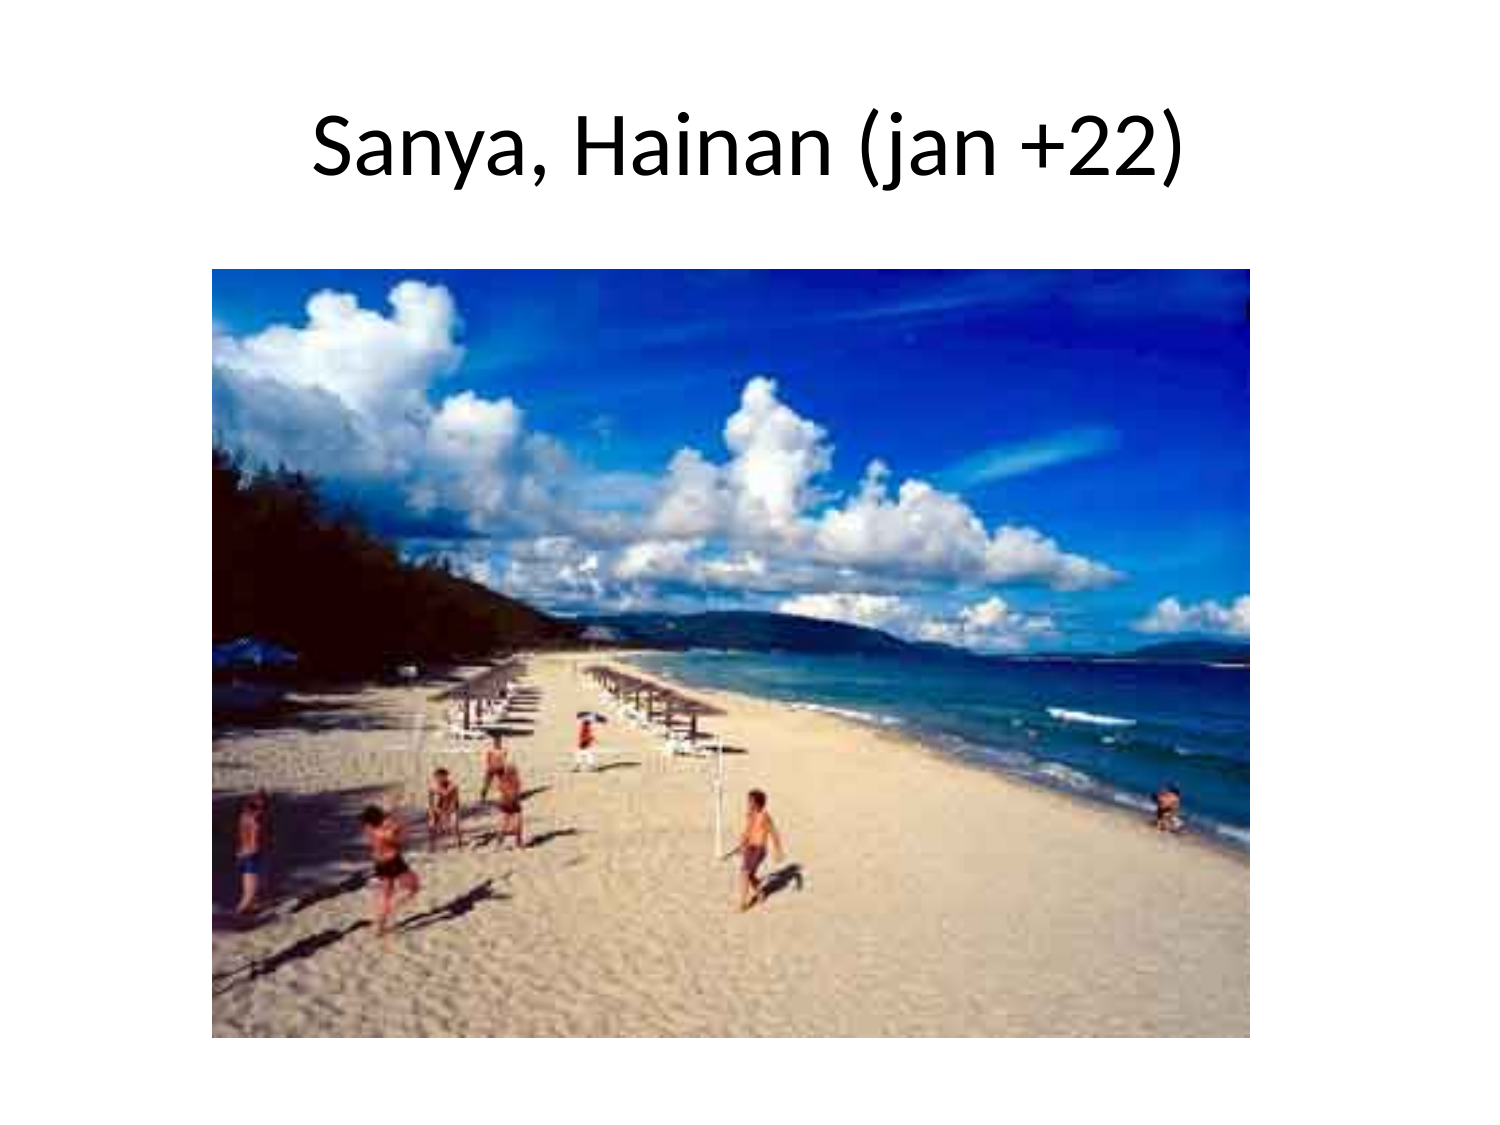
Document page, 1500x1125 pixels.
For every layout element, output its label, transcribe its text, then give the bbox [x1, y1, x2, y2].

title Sanya, Hainan (jan +22) [75, 45, 1425, 233]
picture [212, 269, 1251, 1038]
